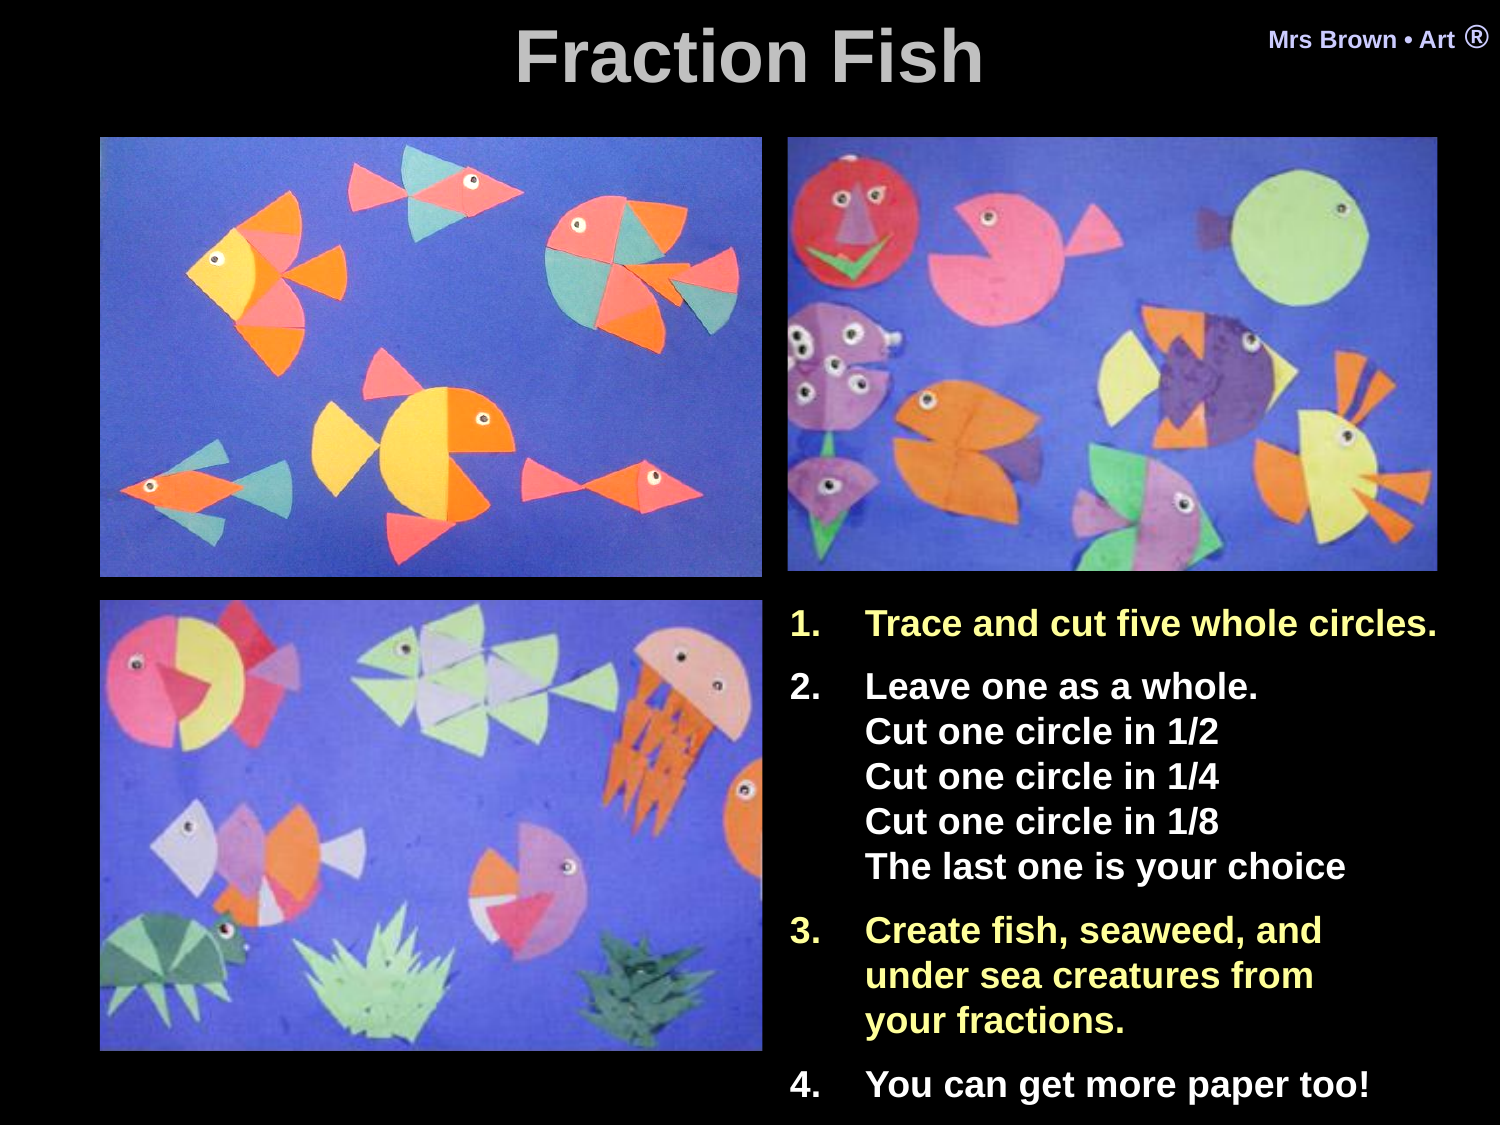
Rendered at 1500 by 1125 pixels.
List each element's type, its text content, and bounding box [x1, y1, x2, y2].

picture [99, 599, 763, 1051]
text_box Trace and cut five whole circles. Leave one as a whole. Cut one circle in 1/2 Cut one circle in 1/4 Cut one circle in 1/8 The last one is your choice Create fish, seaweed, and under sea creatures from your fractions. You can get more paper too! [774, 591, 1463, 1113]
title Fraction Fish [112, 0, 1388, 175]
picture [787, 137, 1438, 571]
text_box Mrs Brown • Art ® [1239, 0, 1500, 59]
picture [99, 137, 763, 578]
